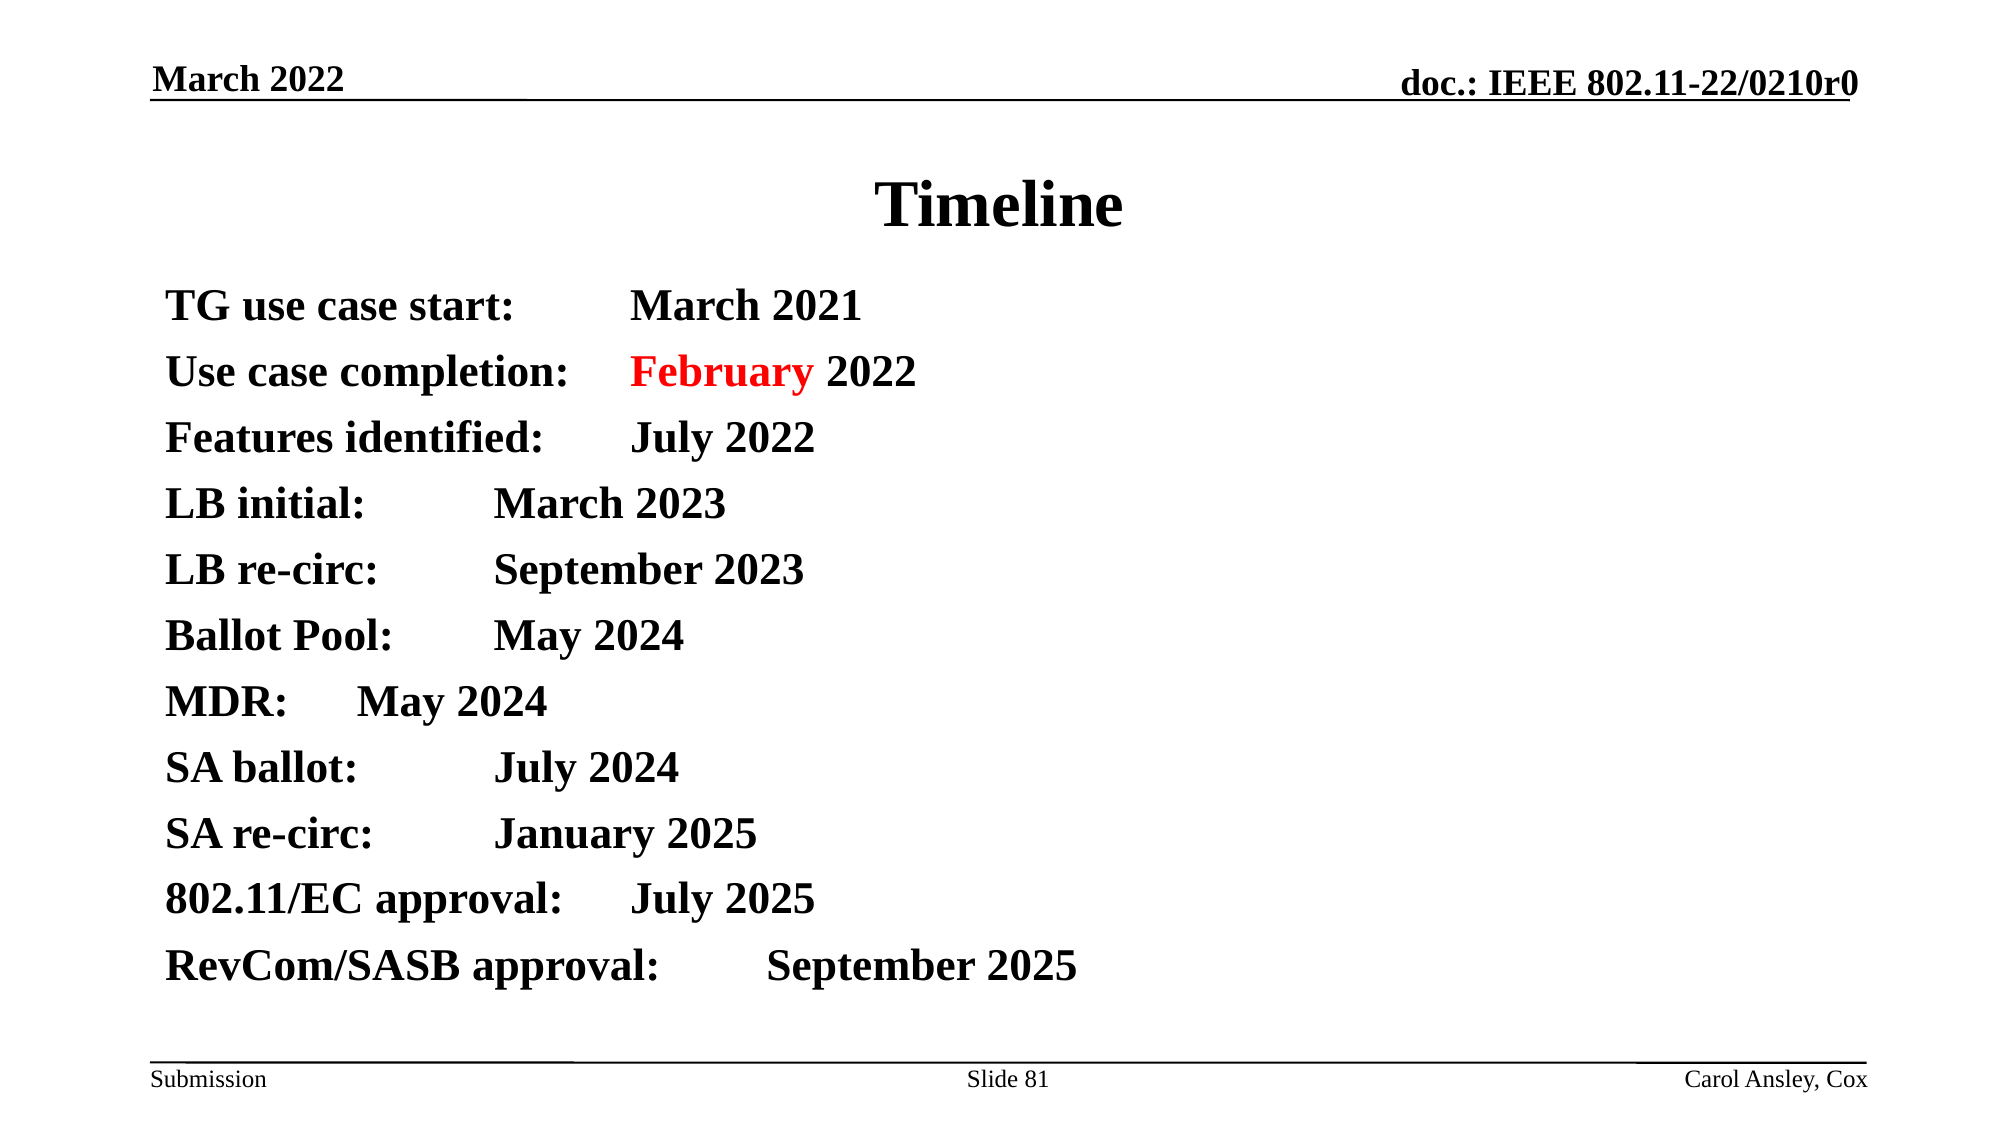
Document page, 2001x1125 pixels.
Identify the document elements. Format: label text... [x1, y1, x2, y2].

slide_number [152, 54, 563, 100]
footer Carol Ansley, Cox [1171, 1061, 1869, 1093]
title Timeline [149, 112, 1850, 267]
list TG use case start: March 2021 Use case completion: February 2022 Features identified: July 2022 LB initial: March 2023 LB re-circ: September 2023 Ballot Pool: May 2024 MDR: May 2024 SA ballot: July 2024 SA re-circ: January 2025 802.11/EC approval: July 2025 RevCom/SASB approval: September 2025 [149, 267, 1850, 1000]
slide_number Slide 81 [950, 1061, 1067, 1123]
